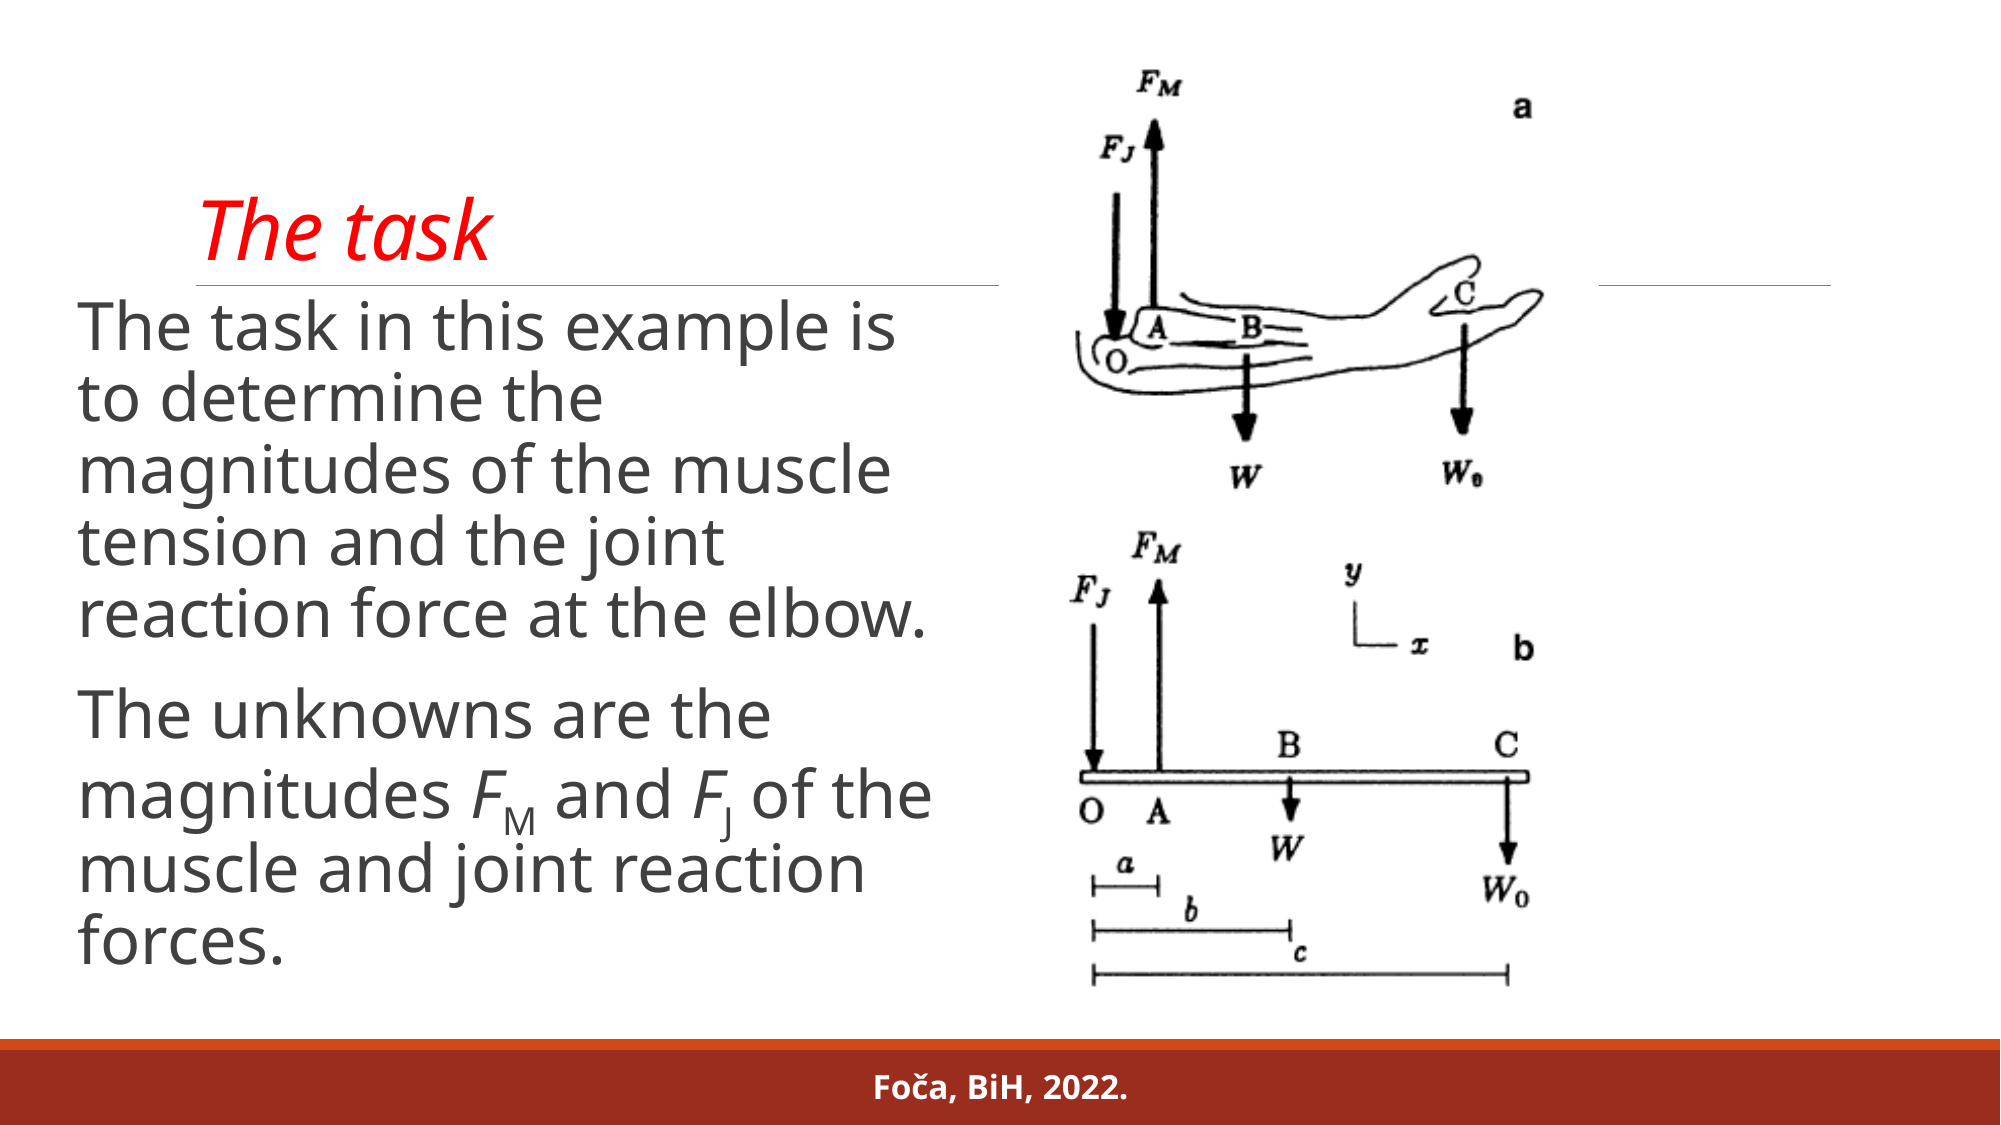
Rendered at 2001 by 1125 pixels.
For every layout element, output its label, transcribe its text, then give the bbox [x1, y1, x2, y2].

list The task in this example is to determine the magnitudes of the muscle tension and the joint reaction force at the elbow. The unknowns are the magnitudes FM and FJ of the muscle and joint reaction forces. [62, 285, 956, 945]
title The task [180, 47, 1830, 285]
text_box Foča, BiH, 2022. [596, 1058, 1414, 1114]
picture [999, 52, 1599, 1012]
